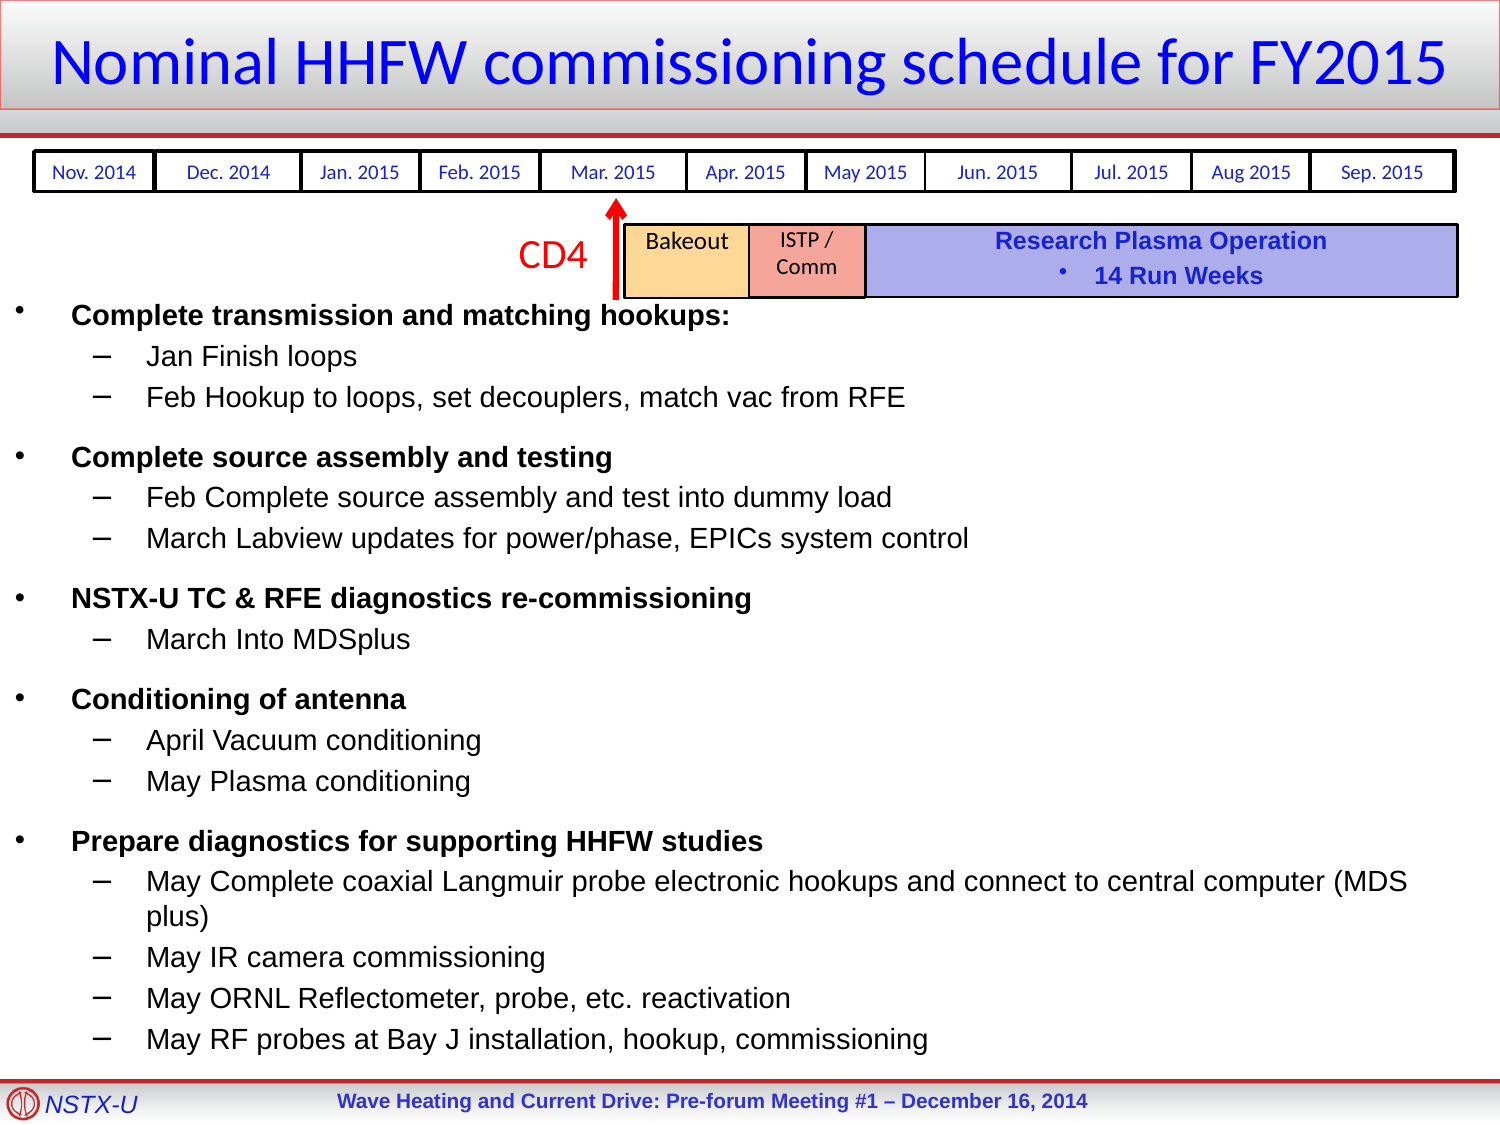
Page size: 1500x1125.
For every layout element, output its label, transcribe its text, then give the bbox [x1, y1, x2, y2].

text_box Bakeout [624, 224, 748, 298]
text_box Jan. 2015 [300, 149, 420, 192]
text_box CD4 [504, 219, 604, 285]
text_box Jun. 2015 [924, 149, 1071, 192]
text_box Jul. 2015 [1072, 149, 1191, 192]
text_box Sep. 2015 [1311, 149, 1456, 192]
picture [777, 1096, 782, 1104]
text_box Mar. 2015 [540, 149, 686, 192]
text_box Complete transmission and matching hookups: Jan Finish loops Feb Hookup to loops, set decouplers, match vac from RFE Complete source assembly and testing Feb Complete source assembly and test into dummy load March Labview updates for power/phase, EPICs system control NSTX-U TC & RFE diagnostics re-commissioning March Into MDSplus Conditioning of antenna April Vacuum conditioning May Plasma conditioning Prepare diagnostics for supporting HHFW studies May Complete coaxial Langmuir probe electronic hookups and connect to central computer (MDS plus) May IR camera commissioning May ORNL Reflectometer, probe, etc. reactivation May RF probes at Bay J installation, hookup, commissioning [0, 289, 1442, 1096]
picture [605, 1096, 612, 1106]
picture [905, 1096, 912, 1106]
picture [100, 1096, 108, 1102]
text_box May 2015 [806, 149, 924, 192]
text_box Apr. 2015 [686, 149, 806, 192]
picture [1057, 1096, 1061, 1106]
text_box Research Plasma Operation 14 Run Weeks [866, 224, 1458, 298]
text_box ISTP / Comm [748, 224, 866, 298]
text_box Nominal HHFW commissioning schedule for FY2015 [0, 0, 1500, 110]
text_box Feb. 2015 [420, 149, 539, 192]
text_box Dec. 2014 [155, 149, 300, 192]
picture [51, 1096, 60, 1109]
text_box Nov. 2014 [34, 149, 154, 192]
picture [123, 1096, 135, 1111]
text_box Aug 2015 [1191, 149, 1311, 192]
picture [0, 1079, 1500, 1125]
